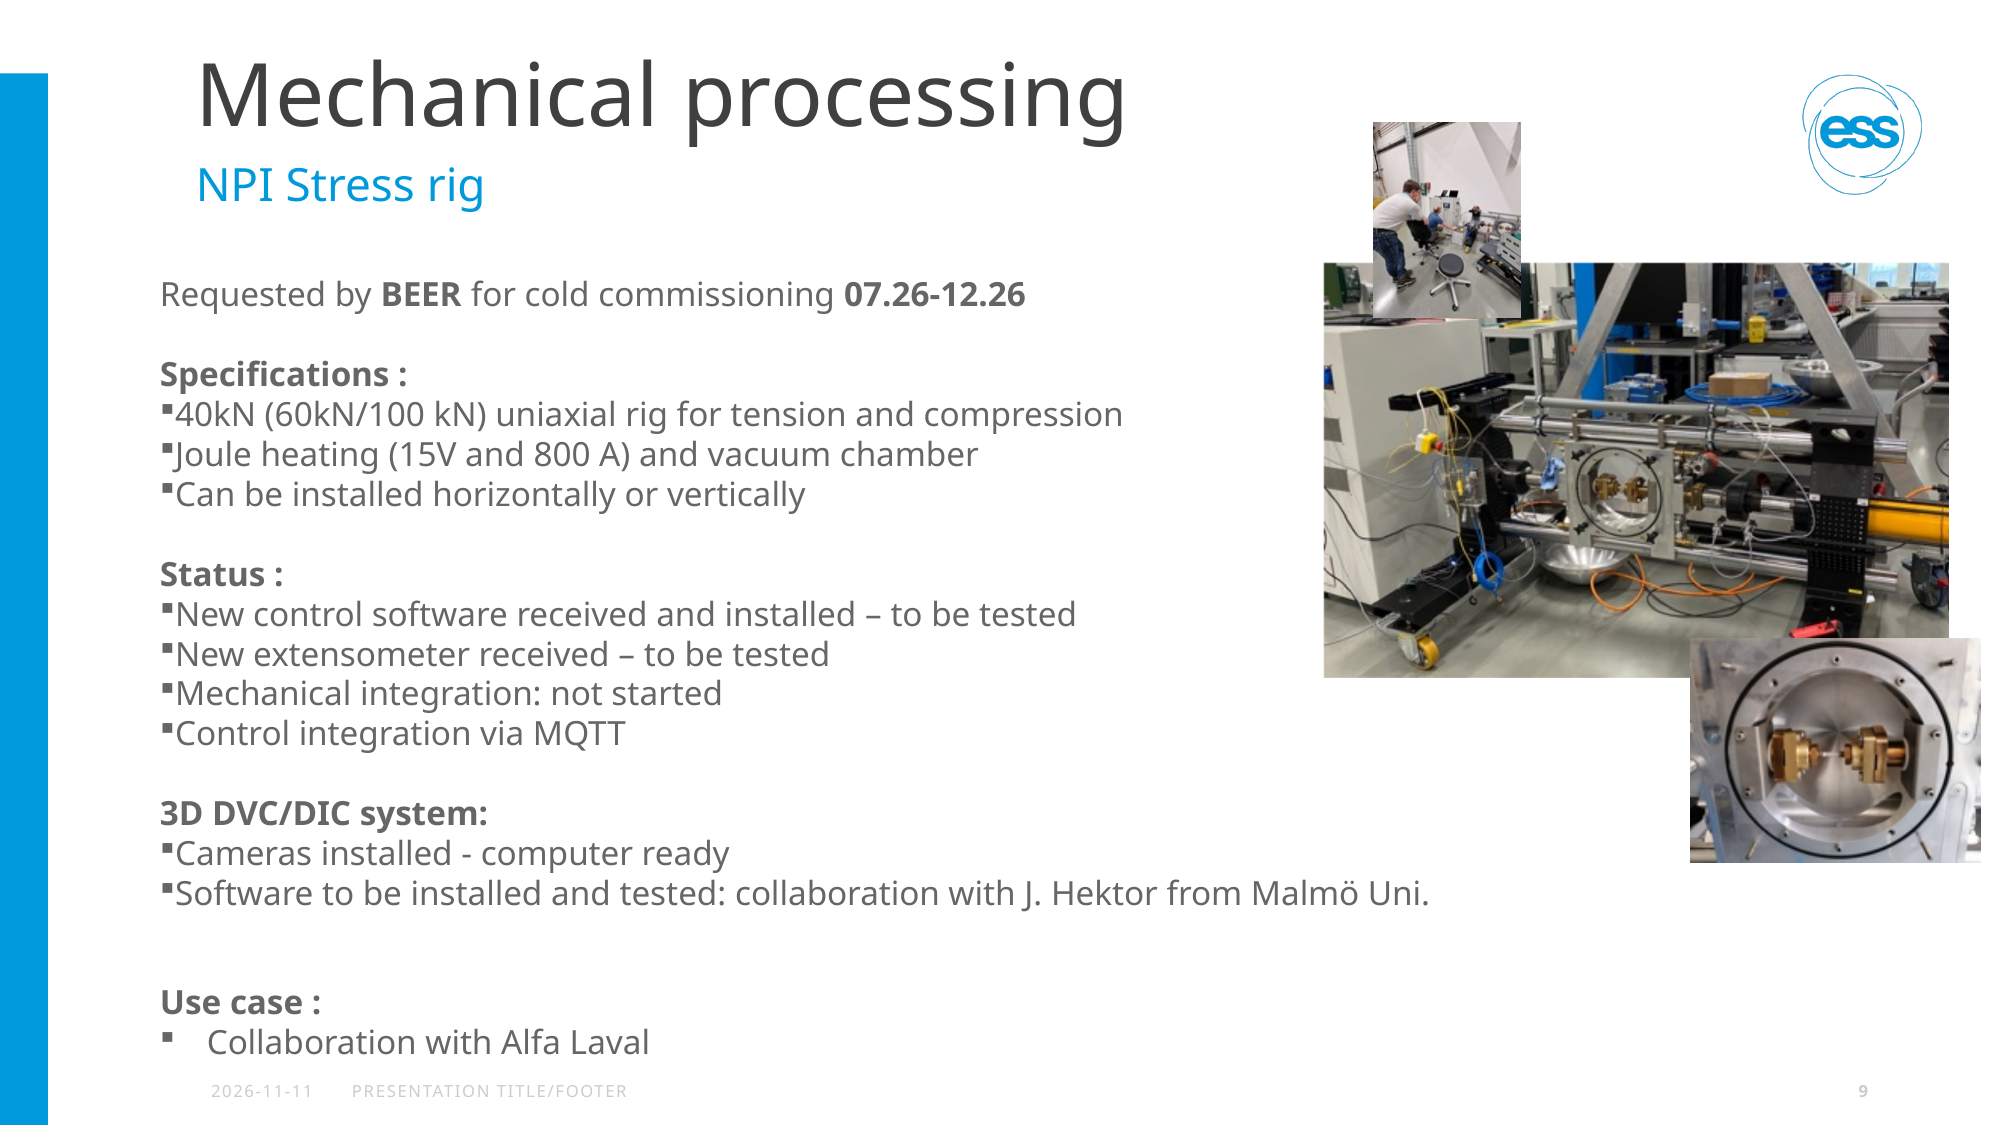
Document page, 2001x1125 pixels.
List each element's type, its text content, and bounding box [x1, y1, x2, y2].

footer PRESENTATION TITLE/FOOTER [336, 1062, 1046, 1123]
list NPI Stress rig [181, 152, 1373, 236]
list Requested by BEER for cold commissioning 07.26-12.26 Specifications : 40kN (60kN/100 kN) uniaxial rig for tension and compression Joule heating (15V and 800 A) and vacuum chamber Can be installed horizontally or vertically Status : New control software received and installed – to be tested New extensometer received – to be tested Mechanical integration: not started Control integration via MQTT 3D DVC/DIC system: Cameras installed - computer ready Software to be installed and tested: collaboration with J. Hektor from Malmö Uni. Use case : Collaboration with Alfa Laval [159, 265, 1521, 1048]
picture [1325, 122, 1981, 863]
slide_number 9 [1432, 1062, 1883, 1123]
title Mechanical processing [181, 43, 1717, 152]
list NPI Stress rig [1521, 152, 1717, 157]
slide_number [196, 1062, 333, 1123]
